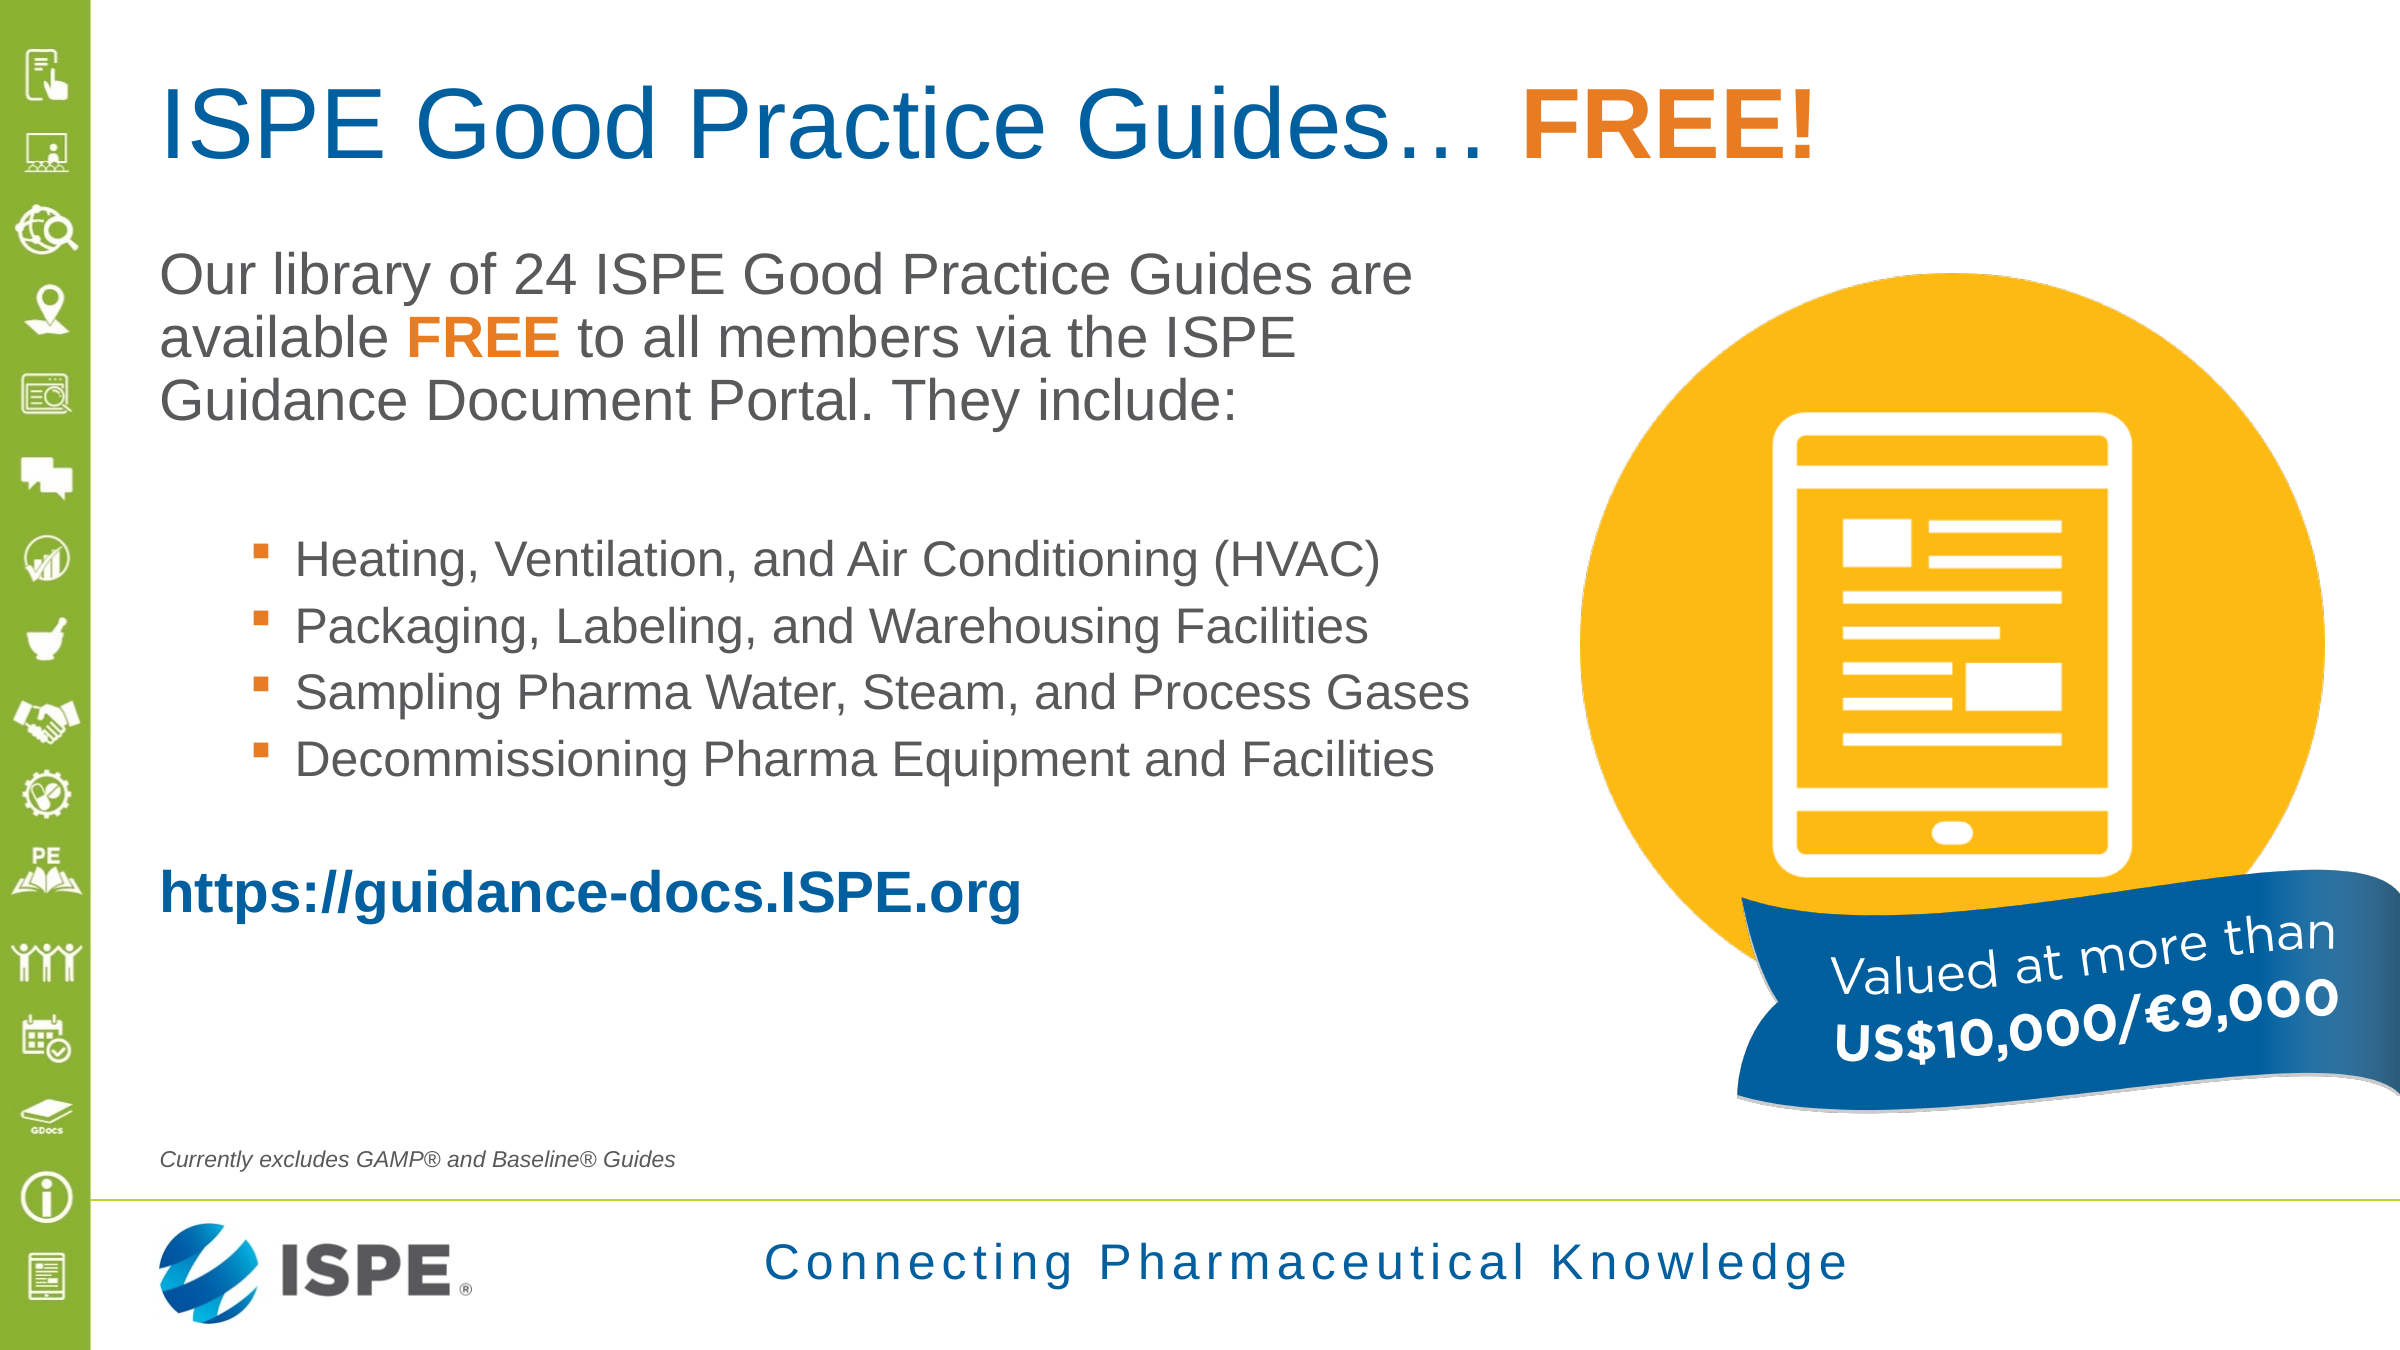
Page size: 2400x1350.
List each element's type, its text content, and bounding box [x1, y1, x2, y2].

text_box Currently excludes GAMP® and Baseline® Guides [159, 1144, 908, 1173]
picture [159, 1223, 472, 1324]
picture [1580, 273, 2400, 1234]
list Our library of 24 ISPE Good Practice Guides are available FREE to all members via the ISPE Guidance Document Portal. They include: Heating, Ventilation, and Air Conditioning (HVAC) Packaging, Labeling, and Warehousing Facilities Sampling Pharma Water, Steam, and Process Gases Decommissioning Pharma Equipment and Facilities https://guidance-docs.ISPE.org [159, 244, 1494, 966]
title ISPE Good Practice Guides… FREE! [159, 71, 2325, 245]
picture [0, 0, 91, 1350]
